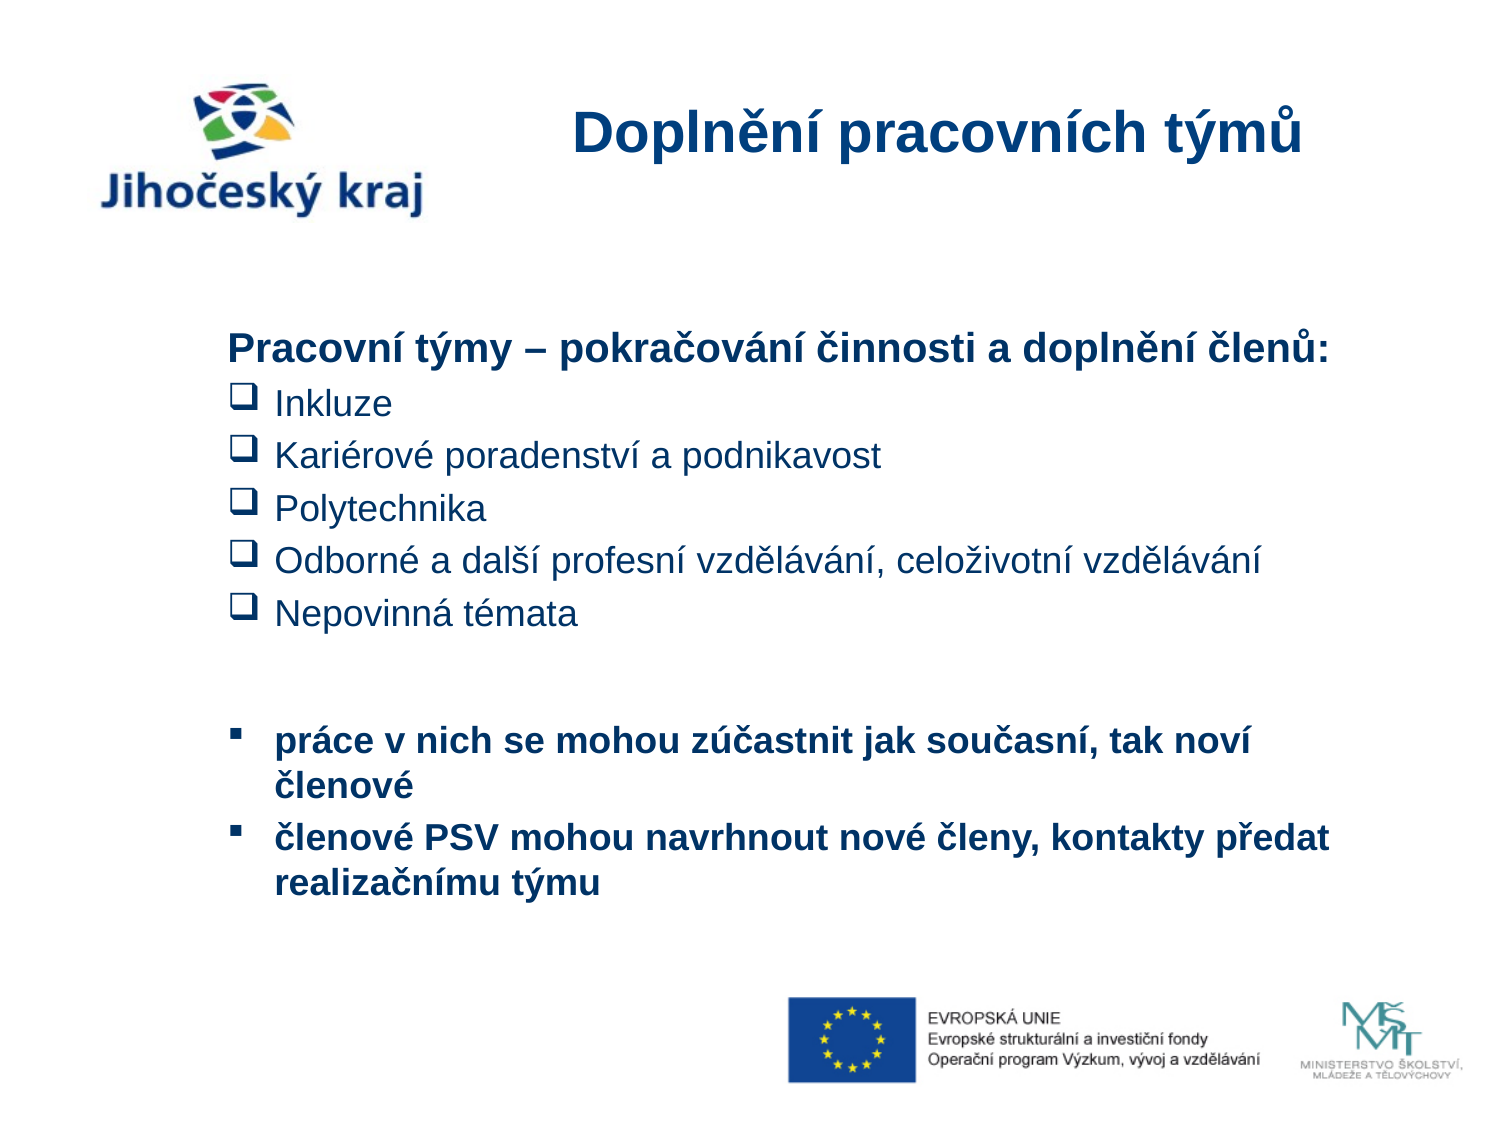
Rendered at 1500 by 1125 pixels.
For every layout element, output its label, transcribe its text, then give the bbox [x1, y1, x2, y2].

title Doplnění pracovních týmů [557, 34, 1388, 223]
list Pracovní týmy – pokračování činnosti a doplnění členů: Inkluze Kariérové poradenství a podnikavost Polytechnika Odborné a další profesní vzdělávání, celoživotní vzdělávání Nepovinná témata práce v nich se mohou zúčastnit jak současní, tak noví členové členové PSV mohou navrhnout nové členy, kontakty předat realizačnímu týmu [137, 255, 1388, 1095]
picture [87, 74, 438, 223]
picture [743, 955, 1500, 1125]
